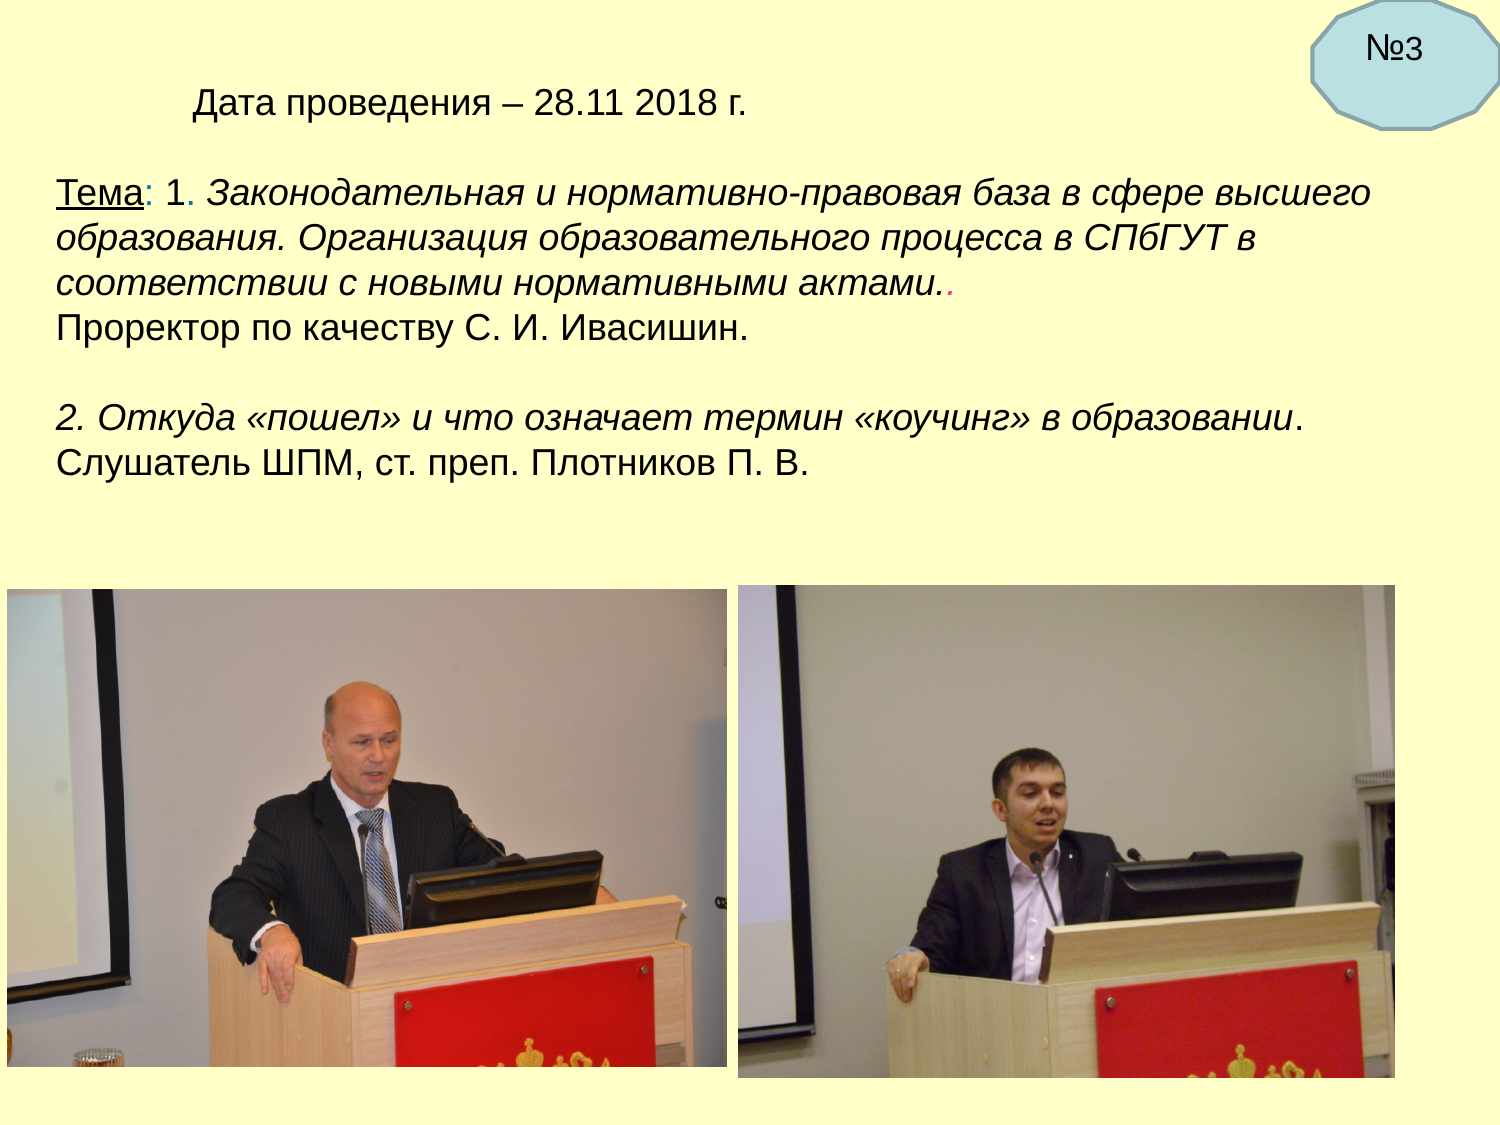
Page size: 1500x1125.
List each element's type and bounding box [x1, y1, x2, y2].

text_box [6, 0, 1500, 1079]
